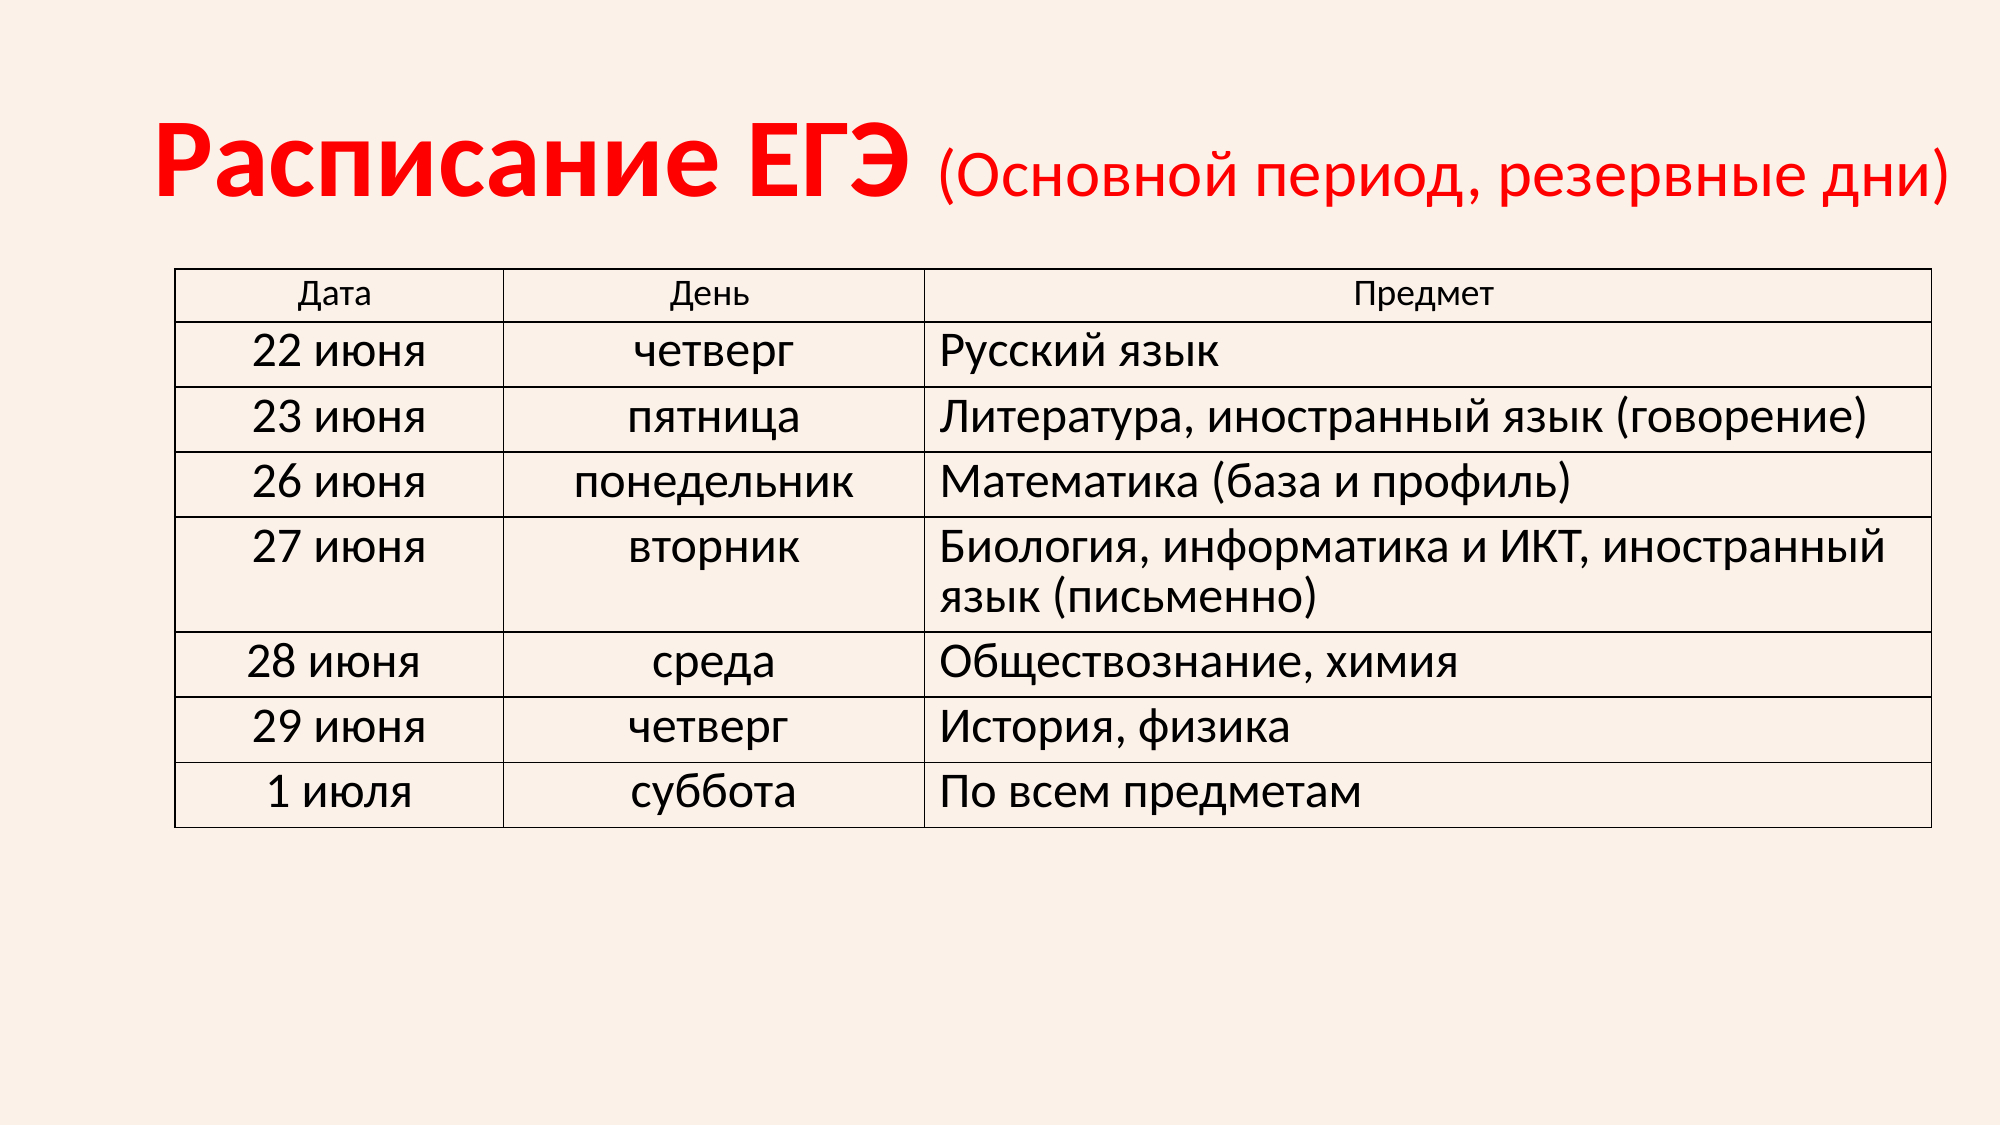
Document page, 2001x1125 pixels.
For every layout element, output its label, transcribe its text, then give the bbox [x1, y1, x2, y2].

table_cell пятница [504, 388, 924, 451]
table_cell 28 июня [176, 633, 503, 696]
table_cell Обществознание, химия [925, 633, 1931, 696]
table_cell Математика (база и профиль) [925, 453, 1931, 516]
table_cell 23 июня [176, 388, 503, 451]
table_cell четверг [504, 323, 924, 386]
table_cell четверг [504, 698, 924, 762]
table_cell По всем предметам [925, 763, 1931, 827]
table_cell среда [504, 633, 924, 696]
table_cell вторник [504, 518, 924, 631]
table_cell История, физика [925, 698, 1931, 762]
table_cell 22 июня [176, 323, 503, 386]
table_cell 26 июня [176, 453, 503, 516]
table_cell Русский язык [925, 323, 1931, 386]
title Расписание ЕГЭ (Основной период, резервные дни) [137, 51, 1970, 270]
table_cell 29 июня [176, 698, 503, 762]
table_cell Литература, иностранный язык (говорение) [925, 388, 1931, 451]
table_cell понедельник [504, 453, 924, 516]
table_header Предмет [925, 270, 1931, 321]
table_header Дата [176, 270, 503, 321]
table_cell Биология, информатика и ИКТ, иностранный язык (письменно) [925, 518, 1931, 631]
table_cell суббота [504, 763, 924, 827]
table_cell 27 июня [176, 518, 503, 631]
table_cell 1 июля [176, 763, 503, 827]
table_header День [504, 270, 924, 321]
